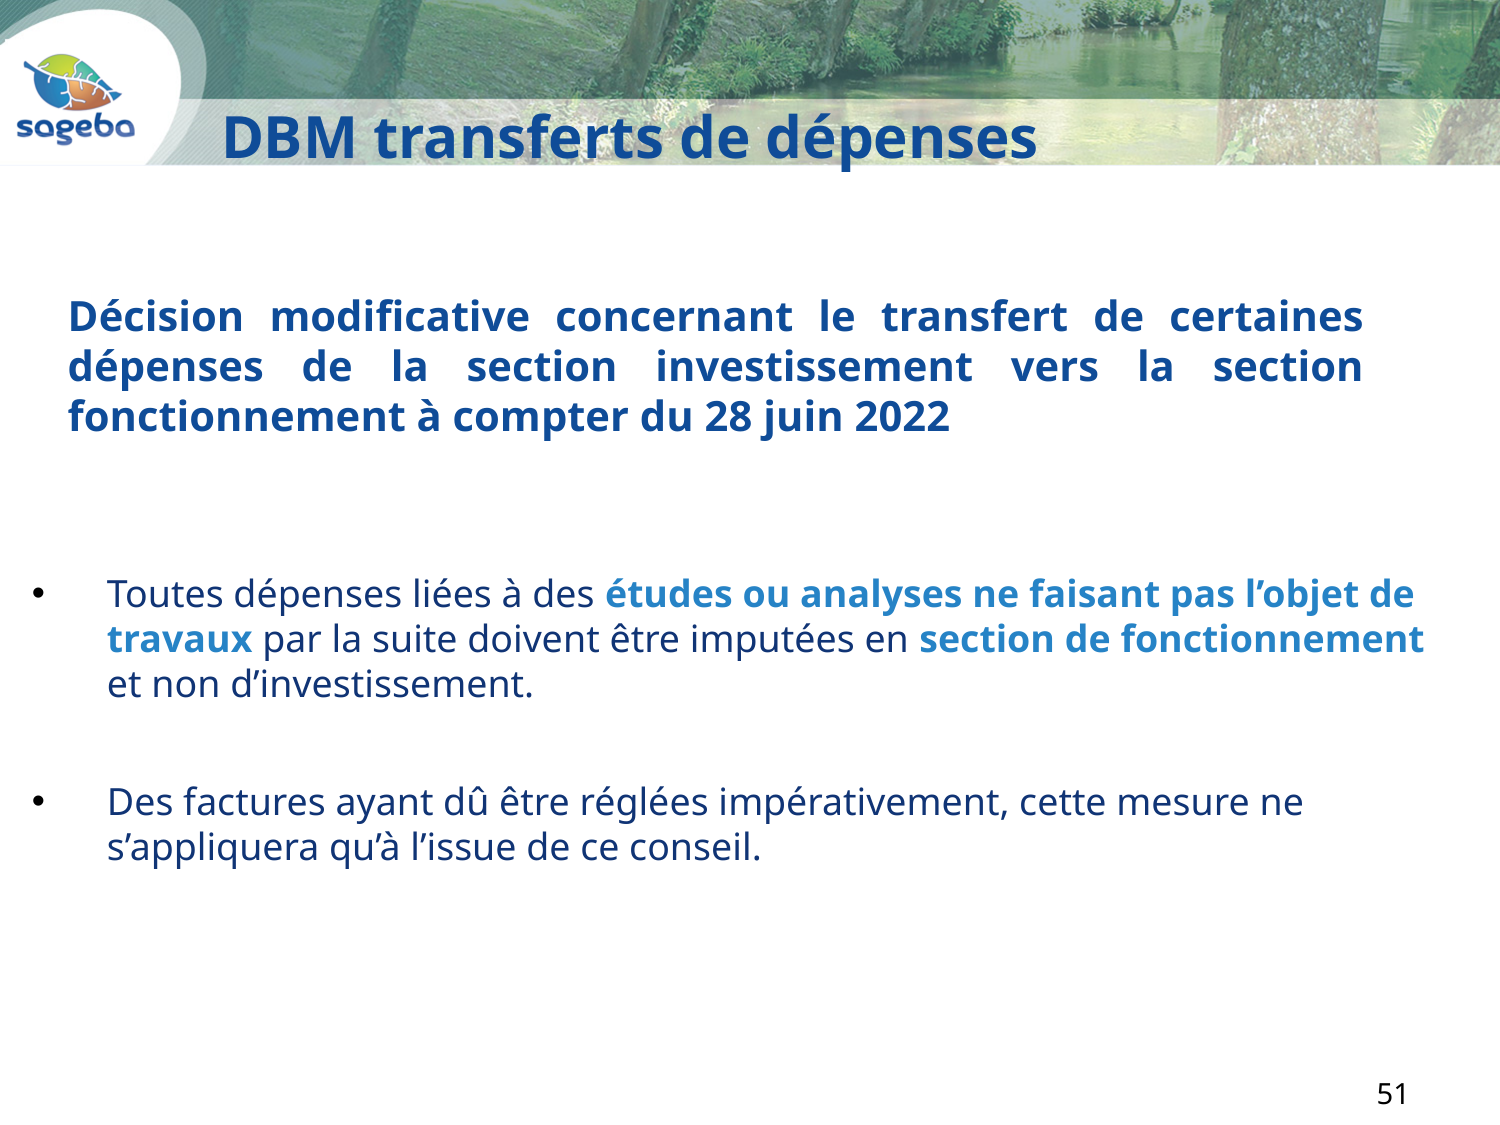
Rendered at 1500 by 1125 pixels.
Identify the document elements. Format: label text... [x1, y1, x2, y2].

text_box Toutes dépenses liées à des études ou analyses ne faisant pas l’objet de travaux par la suite doivent être imputées en section de fonctionnement et non d’investissement. Des factures ayant dû être réglées impérativement, cette mesure ne s’appliquera qu’à l’issue de ce conseil. [17, 562, 1442, 908]
text_box DBM transferts de dépenses [206, 92, 1500, 140]
picture [0, 0, 1500, 166]
slide_number 51 [1075, 1064, 1425, 1125]
text_box Décision modificative concernant le transfert de certaines dépenses de la section investissement vers la section fonctionnement à compter du 28 juin 2022 [52, 282, 1380, 448]
